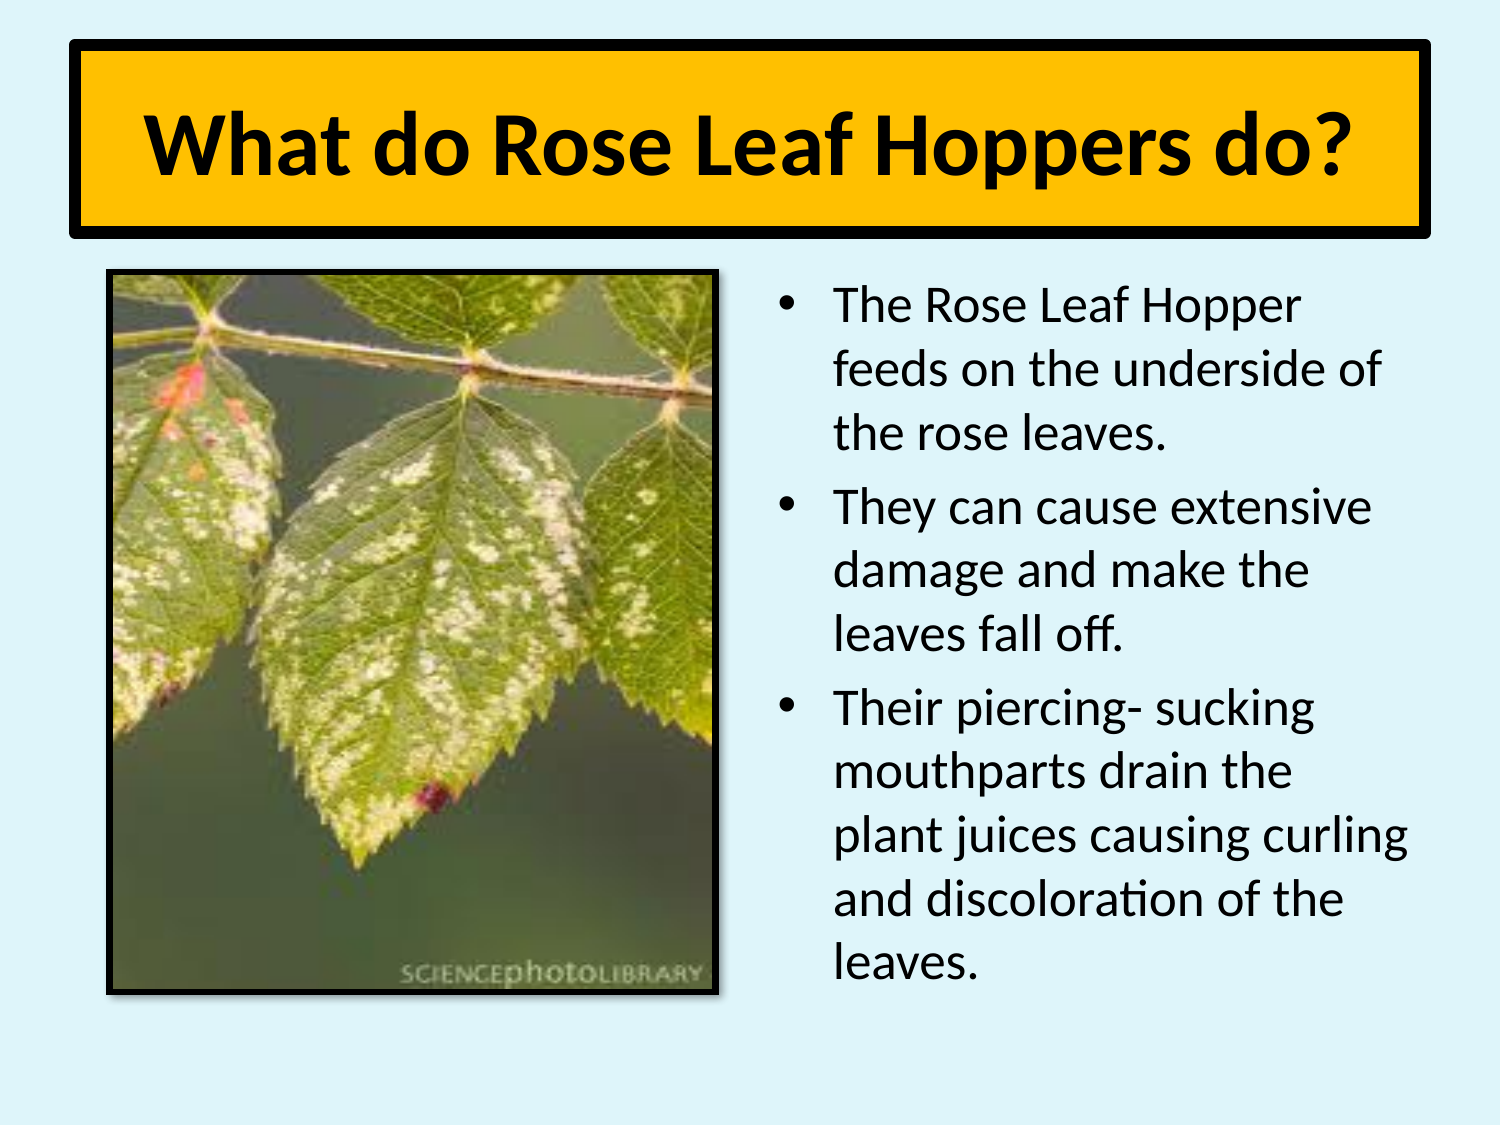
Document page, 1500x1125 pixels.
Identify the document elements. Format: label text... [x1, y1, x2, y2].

list The Rose Leaf Hopper feeds on the underside of the rose leaves. They can cause extensive damage and make the leaves fall off. Their piercing- sucking mouthparts drain the plant juices causing curling and discoloration of the leaves. [762, 262, 1425, 1005]
title What do Rose Leaf Hoppers do? [75, 45, 1425, 233]
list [112, 274, 713, 990]
